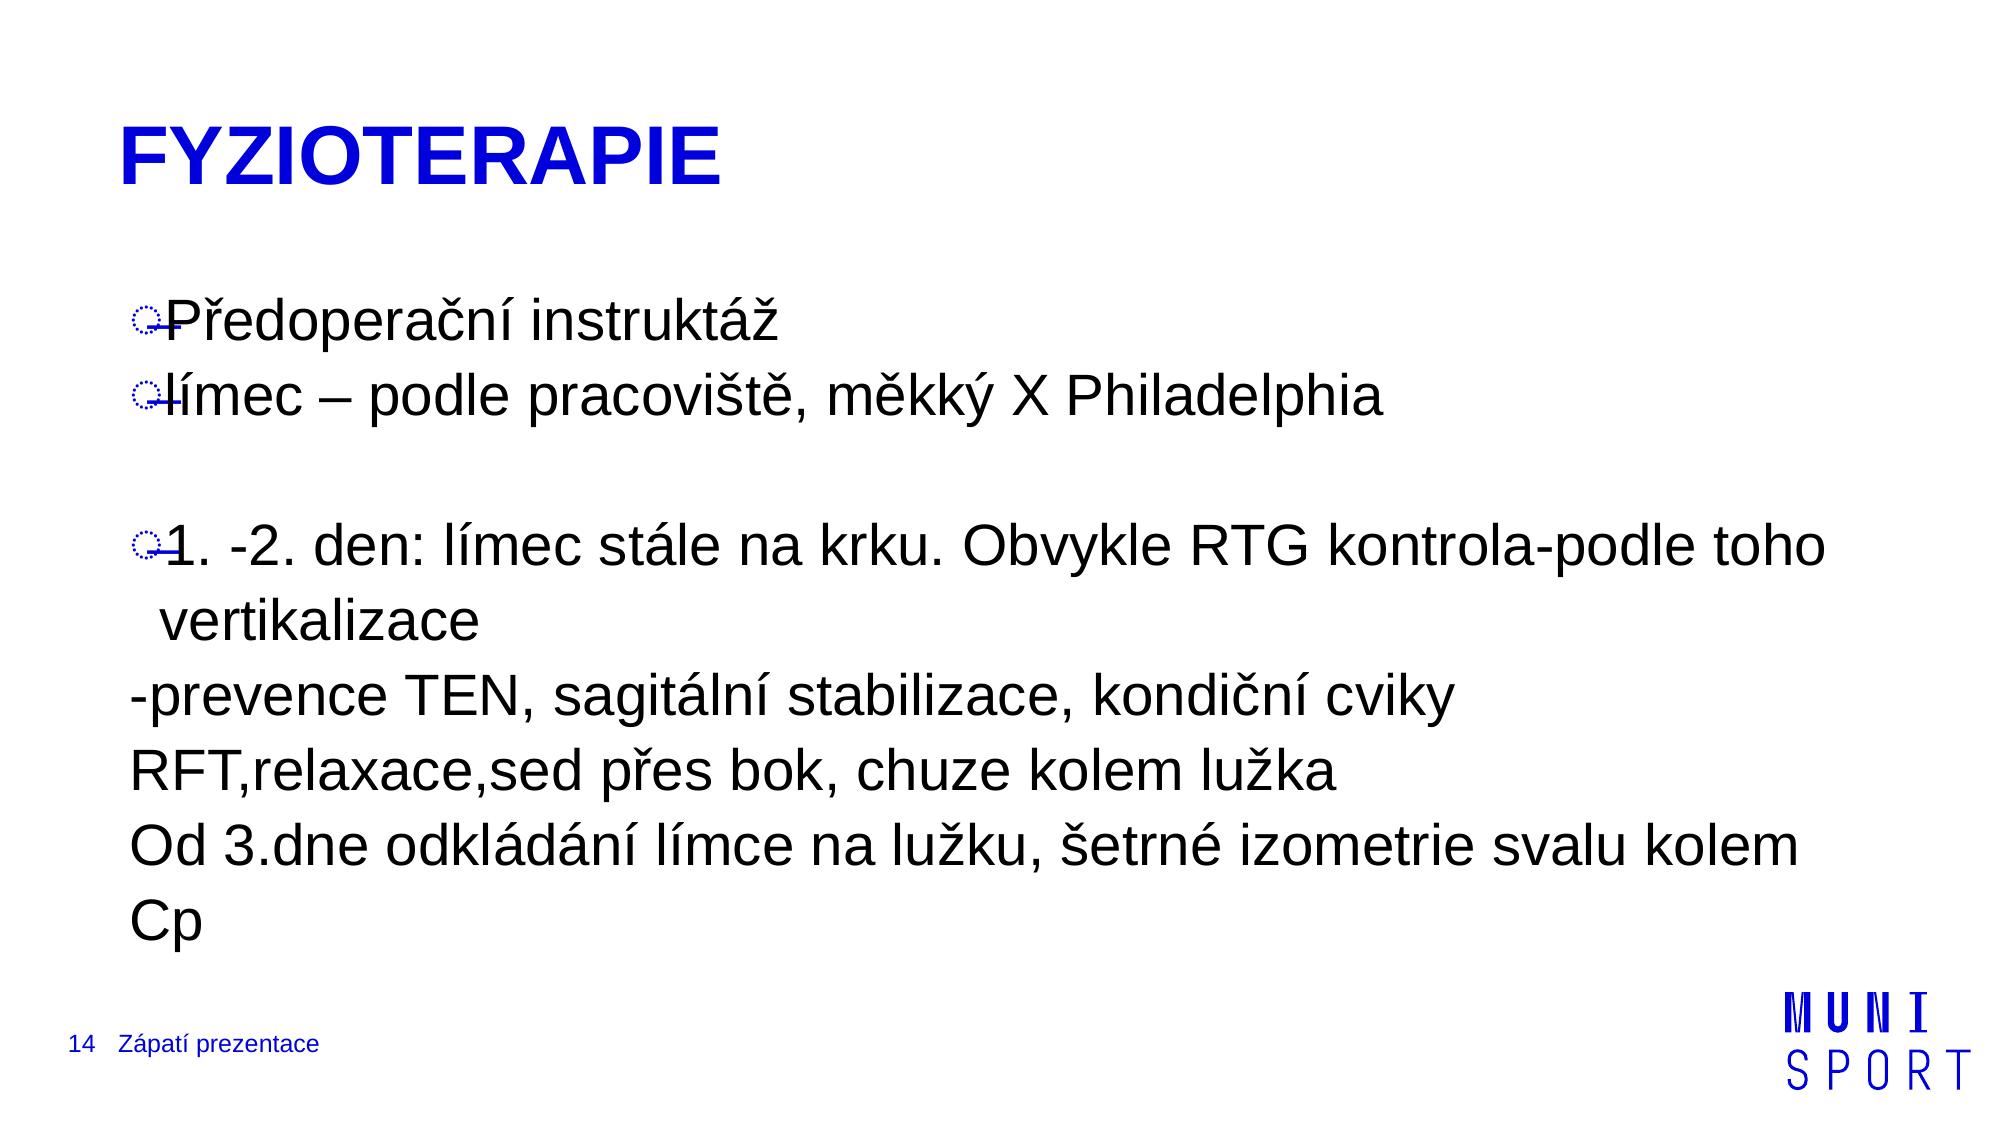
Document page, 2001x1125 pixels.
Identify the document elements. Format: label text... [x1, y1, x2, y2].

list Předoperační instruktáž límec – podle pracoviště, měkký X Philadelphia 1. -2. den: límec stále na krku. Obvykle RTG kontrola-podle toho vertikalizace -prevence TEN, sagitální stabilizace, kondiční cviky RFT,relaxace,sed přes bok, chuze kolem lužka Od 3.dne odkládání límce na lužku, šetrné izometrie svalu kolem Cp [118, 277, 1883, 957]
slide_number 14 [67, 1021, 110, 1063]
title FYZIOTERAPIE [118, 118, 1883, 193]
footer Zápatí prezentace [118, 1021, 1418, 1063]
